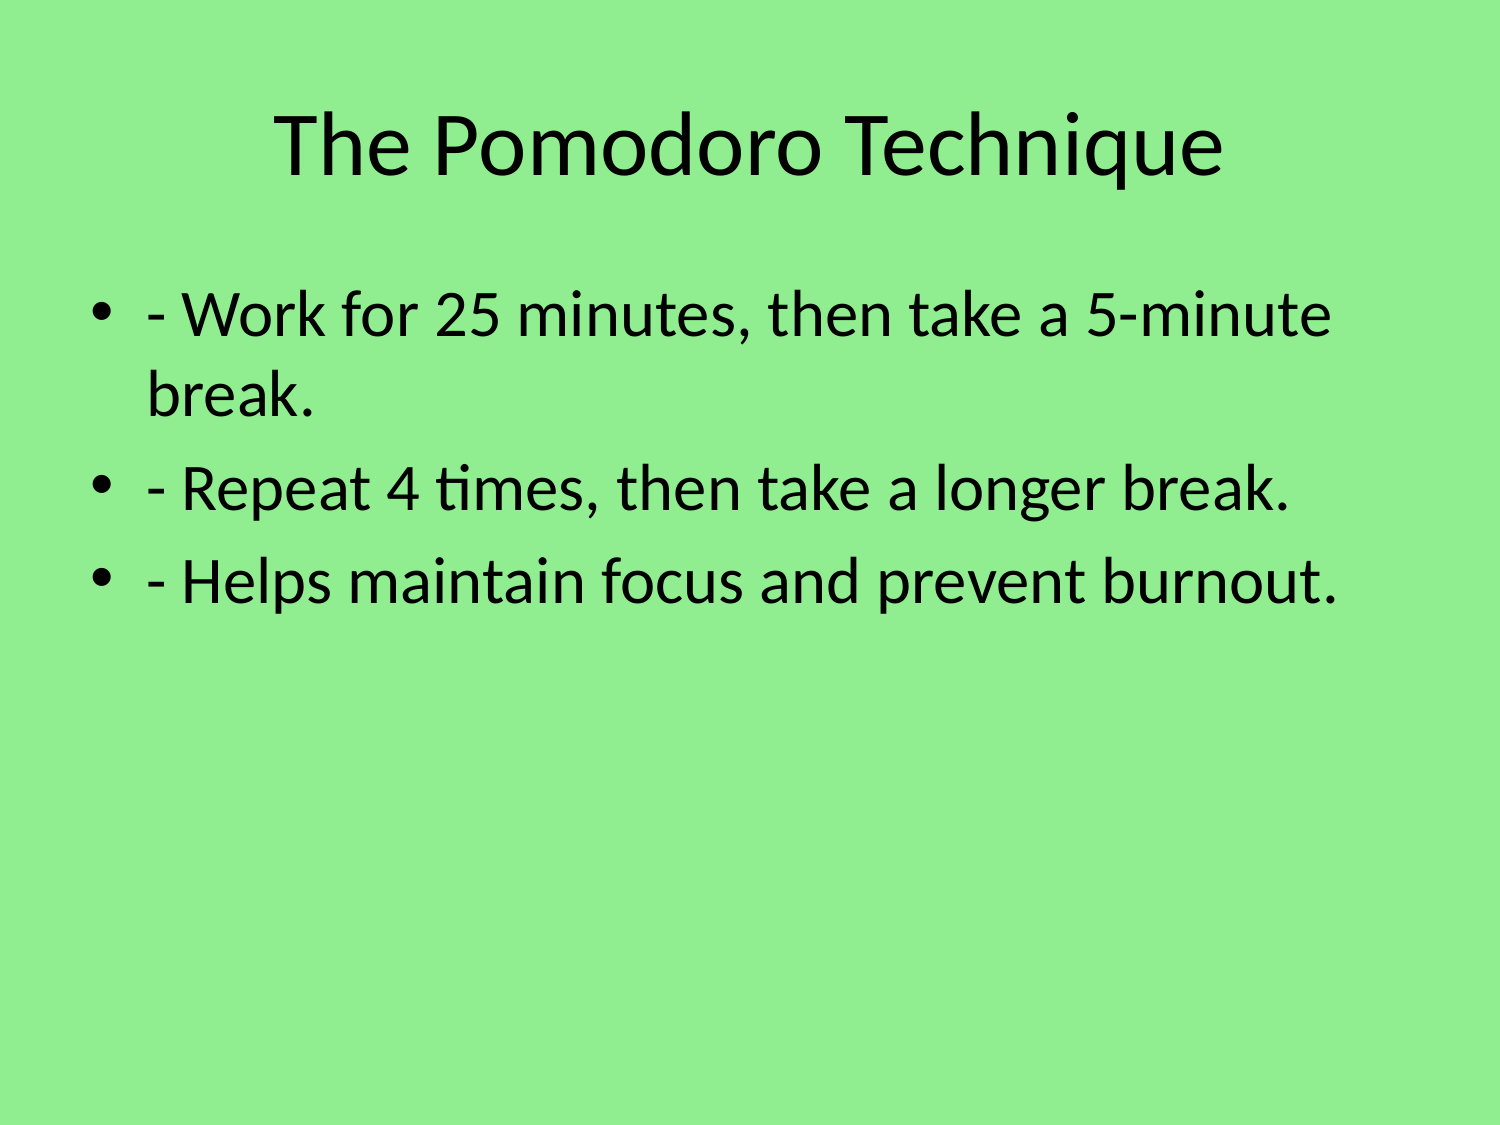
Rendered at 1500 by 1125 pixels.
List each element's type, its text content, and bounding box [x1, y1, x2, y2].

list - Work for 25 minutes, then take a 5-minute break. - Repeat 4 times, then take a longer break. - Helps maintain focus and prevent burnout. [75, 262, 1425, 1005]
title The Pomodoro Technique [75, 45, 1425, 233]
